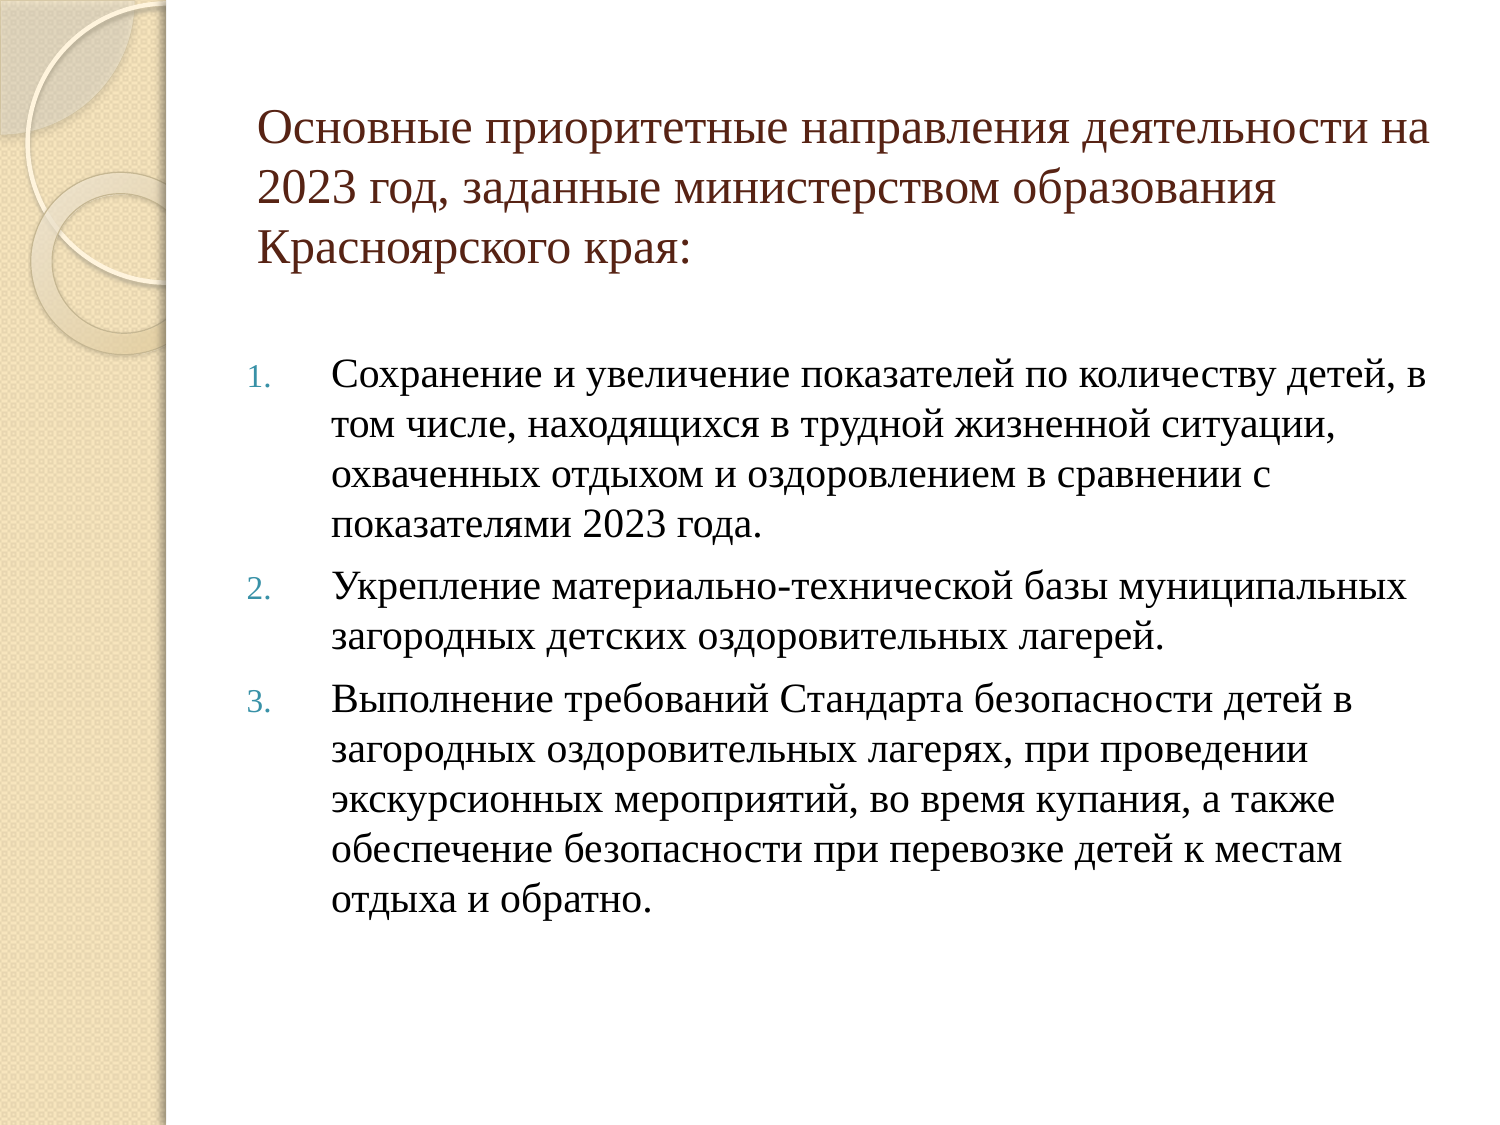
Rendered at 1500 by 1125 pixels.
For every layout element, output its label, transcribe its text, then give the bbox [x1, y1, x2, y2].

title Основные приоритетные направления деятельности на 2023 год, заданные министерством образования Красноярского края: [242, 90, 1473, 278]
list Сохранение и увеличение показателей по количеству детей, в том числе, находящихся в трудной жизненной ситуации, охваченных отдыхом и оздоровлением в сравнении с показателями 2023 года. Укрепление материально-технической базы муниципальных загородных детских оздоровительных лагерей. Выполнение требований Стандарта безопасности детей в загородных оздоровительных лагерях, при проведении экскурсионных мероприятий, во время купания, а также обеспечение безопасности при перевозке детей к местам отдыха и обратно. [218, 338, 1449, 1125]
